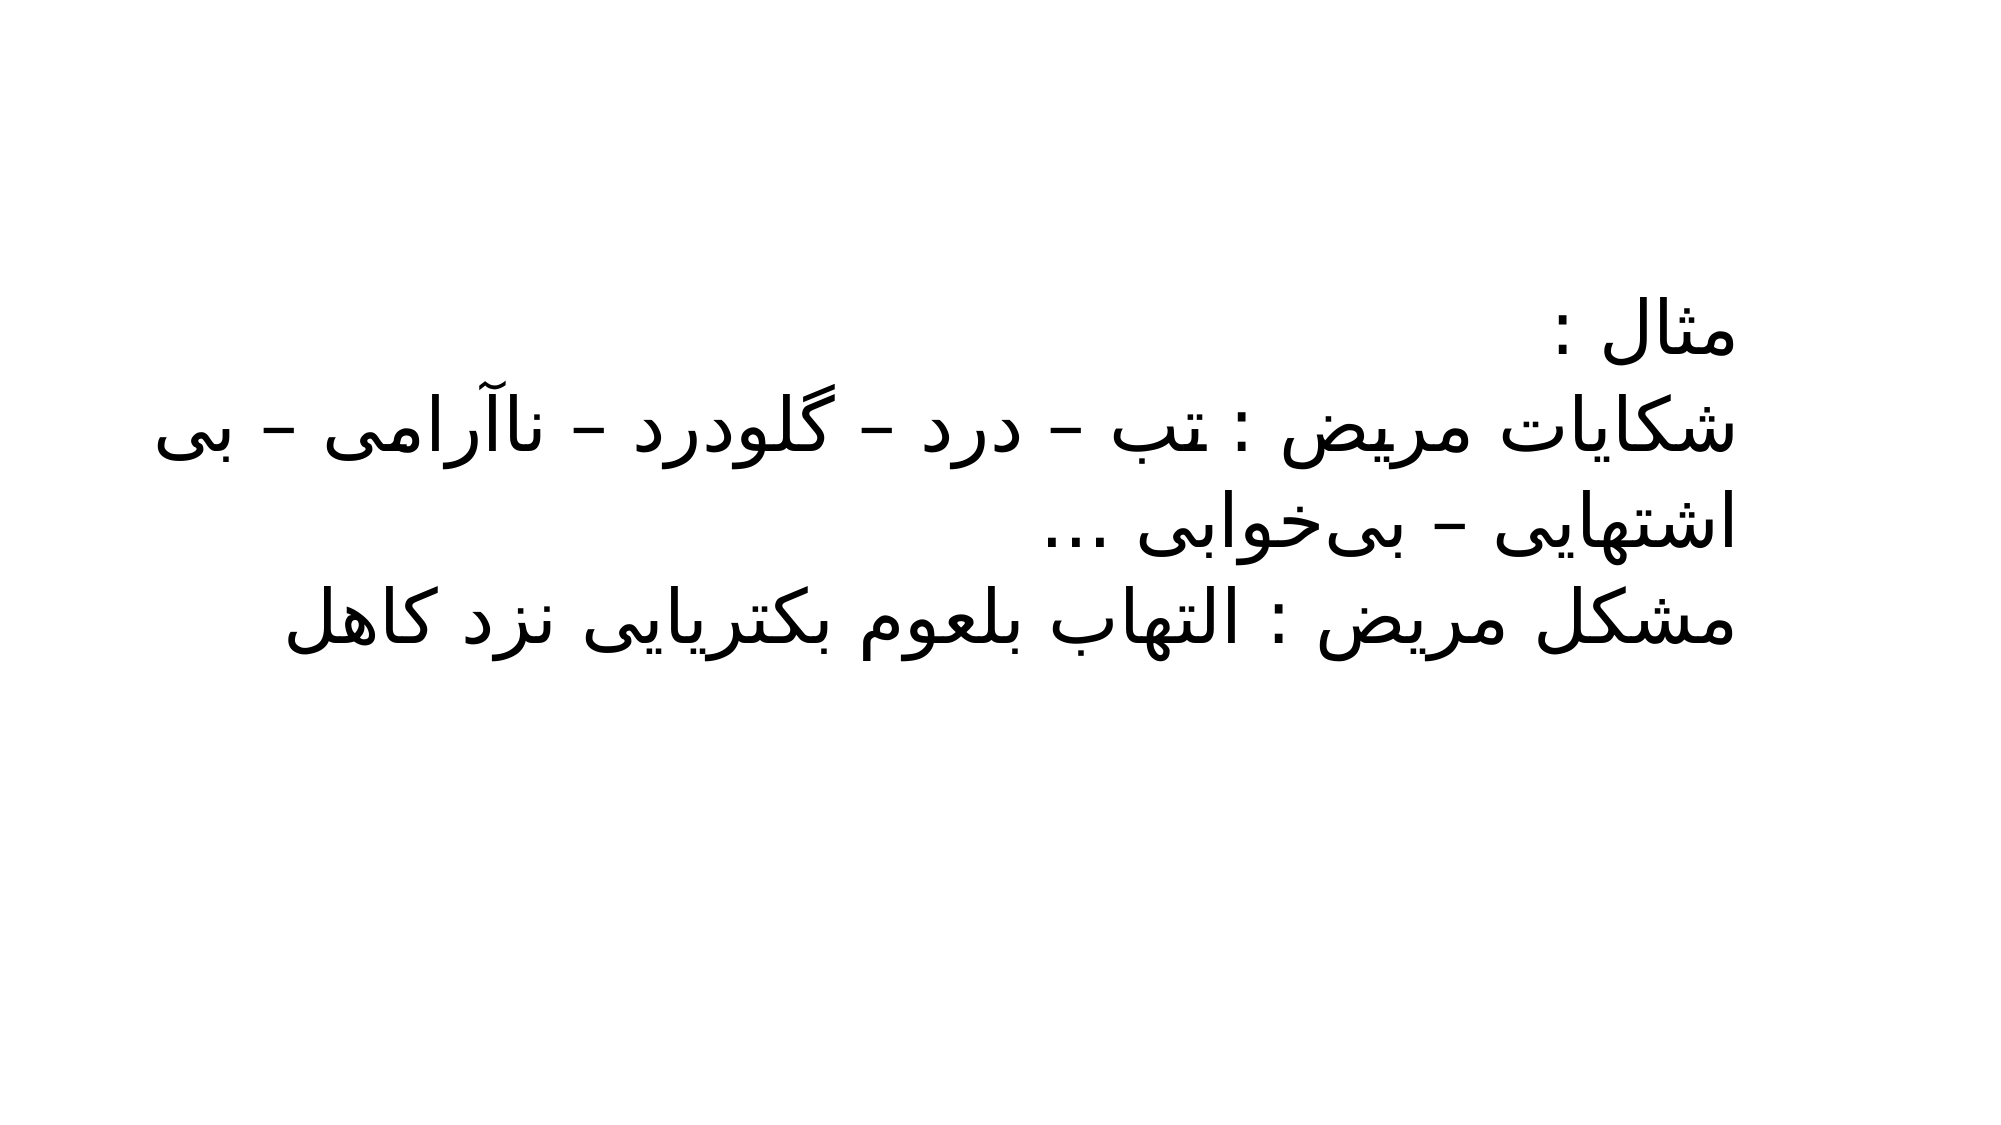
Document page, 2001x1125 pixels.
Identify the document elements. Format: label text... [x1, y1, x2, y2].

text_box مثال : شکایات مریض : تب – درد – گلودرد – ناآرامی – بی اشتهایی – بی‌خوابی ... مشکل مریض : التهاب بلعوم بکتریایی نزد کاهل [138, 266, 1755, 955]
